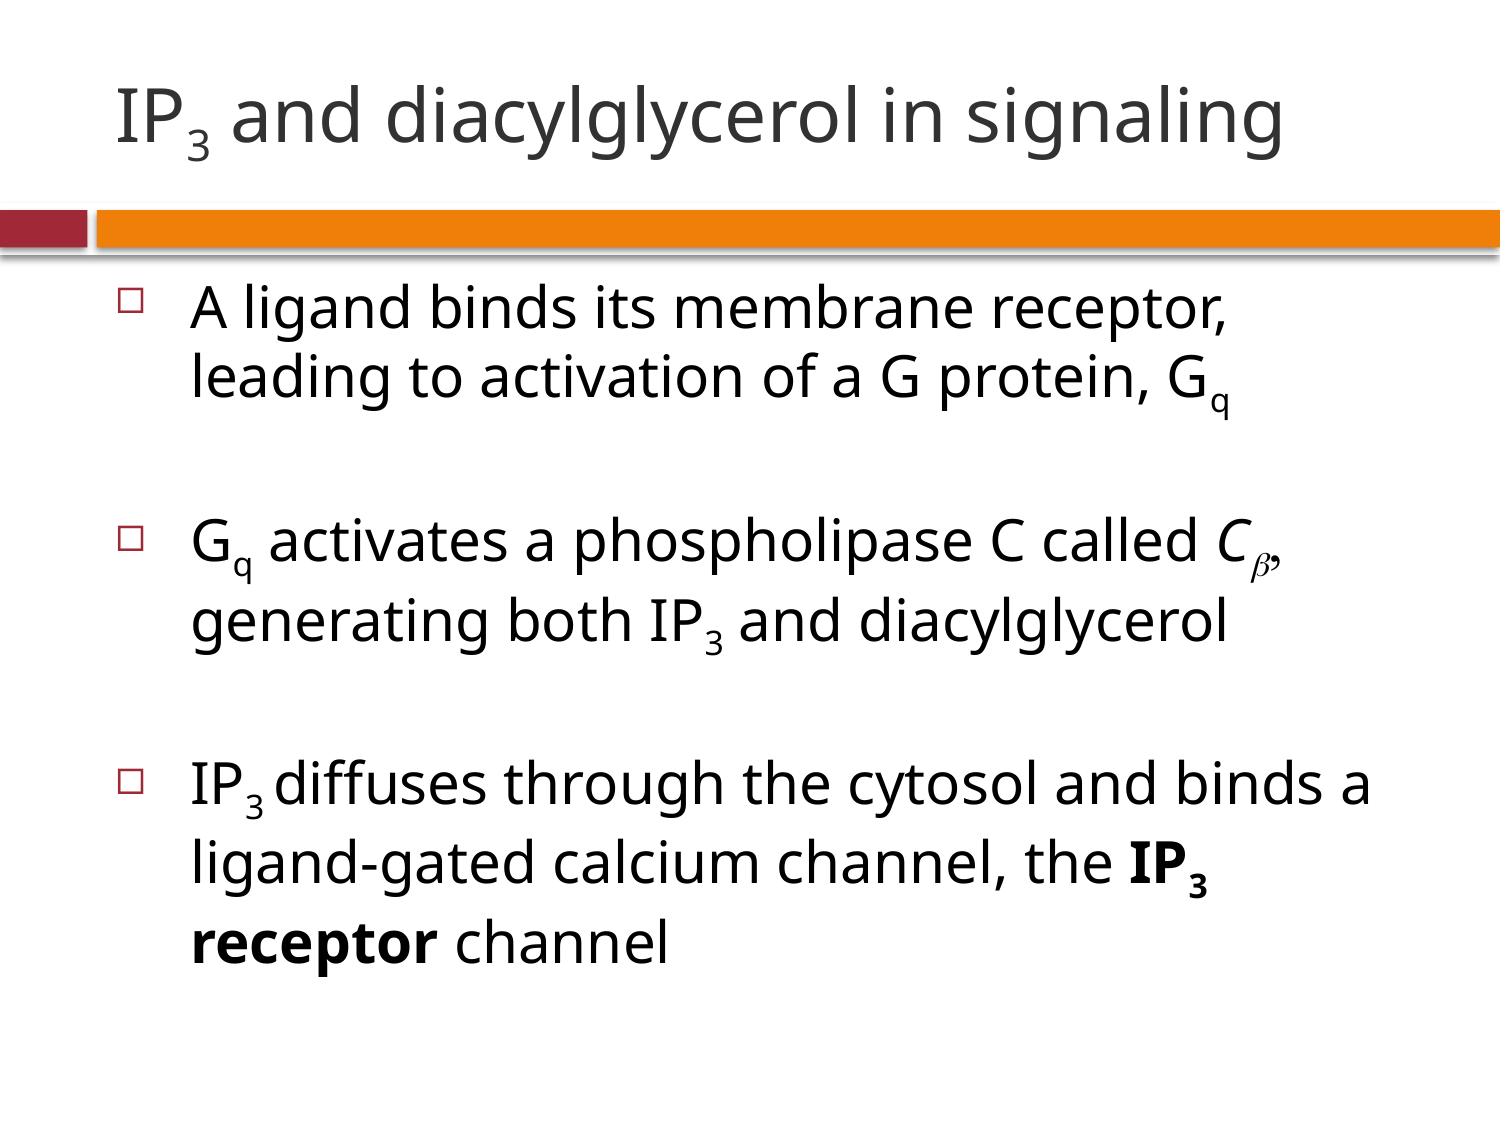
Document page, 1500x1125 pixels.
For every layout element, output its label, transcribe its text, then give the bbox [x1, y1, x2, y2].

title IP3 and diacylglycerol in signaling [100, 37, 1438, 200]
list A ligand binds its membrane receptor, leading to activation of a G protein, Gq Gq activates a phospholipase C called Cb, generating both IP3 and diacylglycerol IP3 diffuses through the cytosol and binds a ligand-gated calcium channel, the IP3 receptor channel [100, 262, 1438, 1000]
